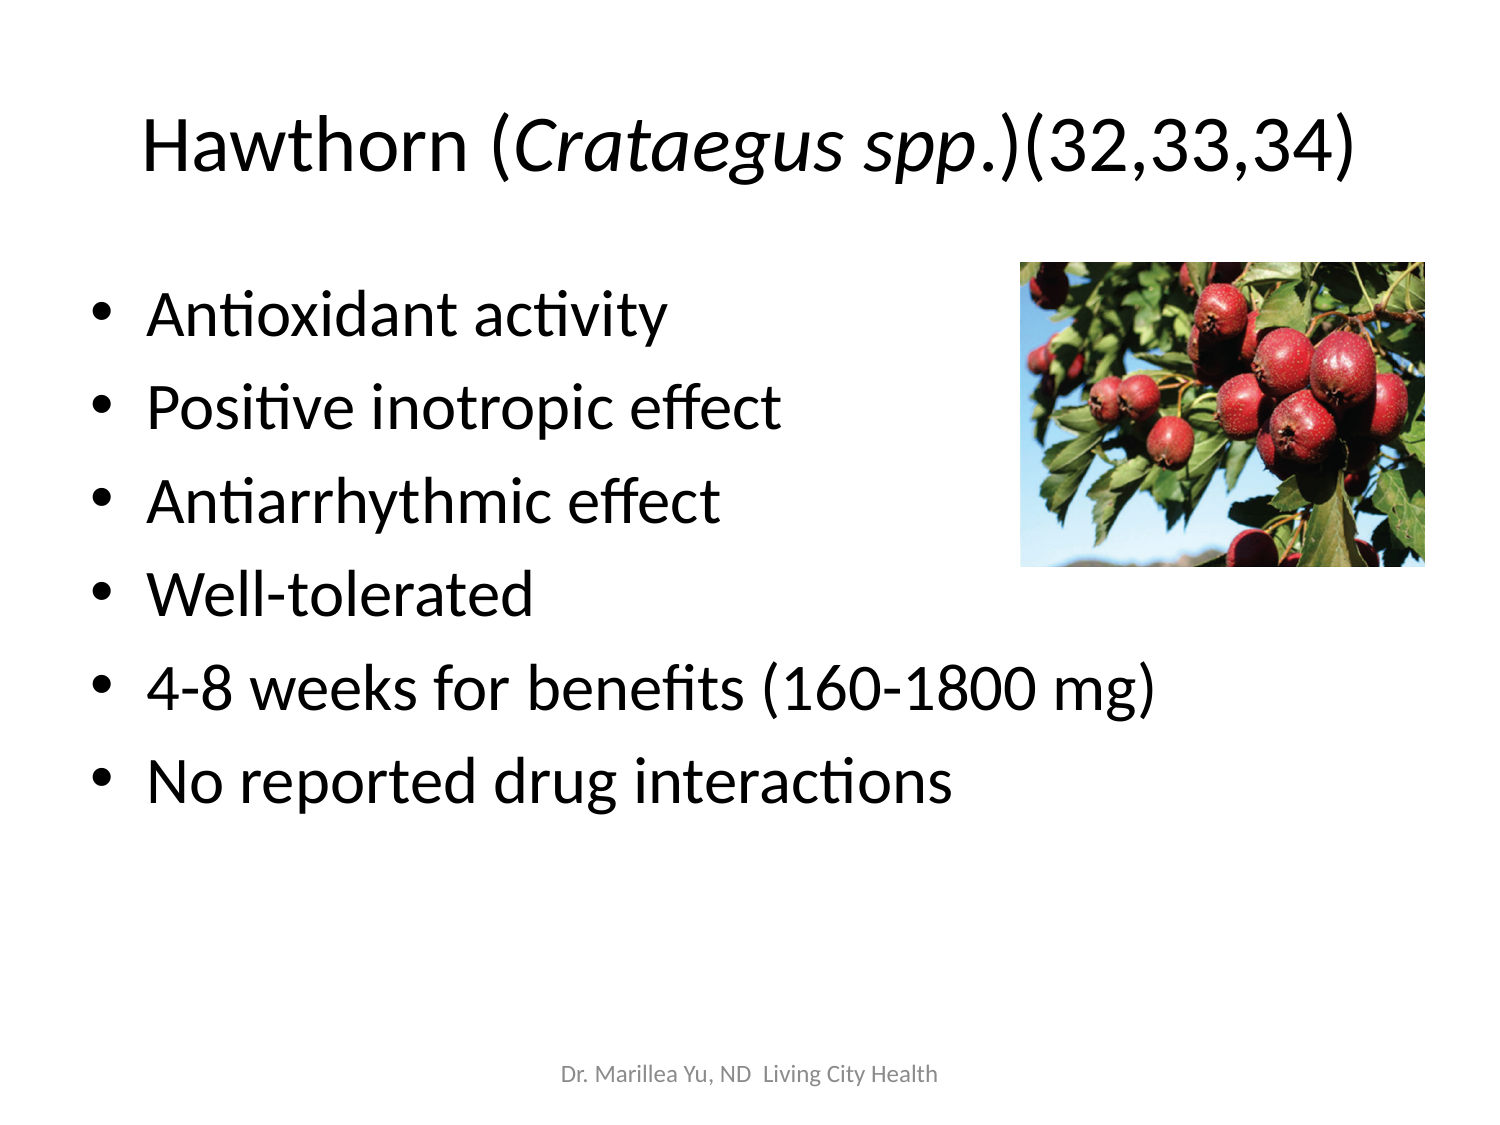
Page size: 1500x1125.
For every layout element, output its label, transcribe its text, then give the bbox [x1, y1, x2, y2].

list Antioxidant activity Positive inotropic effect Antiarrhythmic effect Well-tolerated 4-8 weeks for benefits (160-1800 mg) No reported drug interactions [75, 262, 1425, 1005]
title Hawthorn (Crataegus spp.)(32,33,34) [75, 45, 1425, 233]
picture [1020, 262, 1426, 567]
footer Dr. Marillea Yu, ND Living City Health [512, 1042, 988, 1103]
